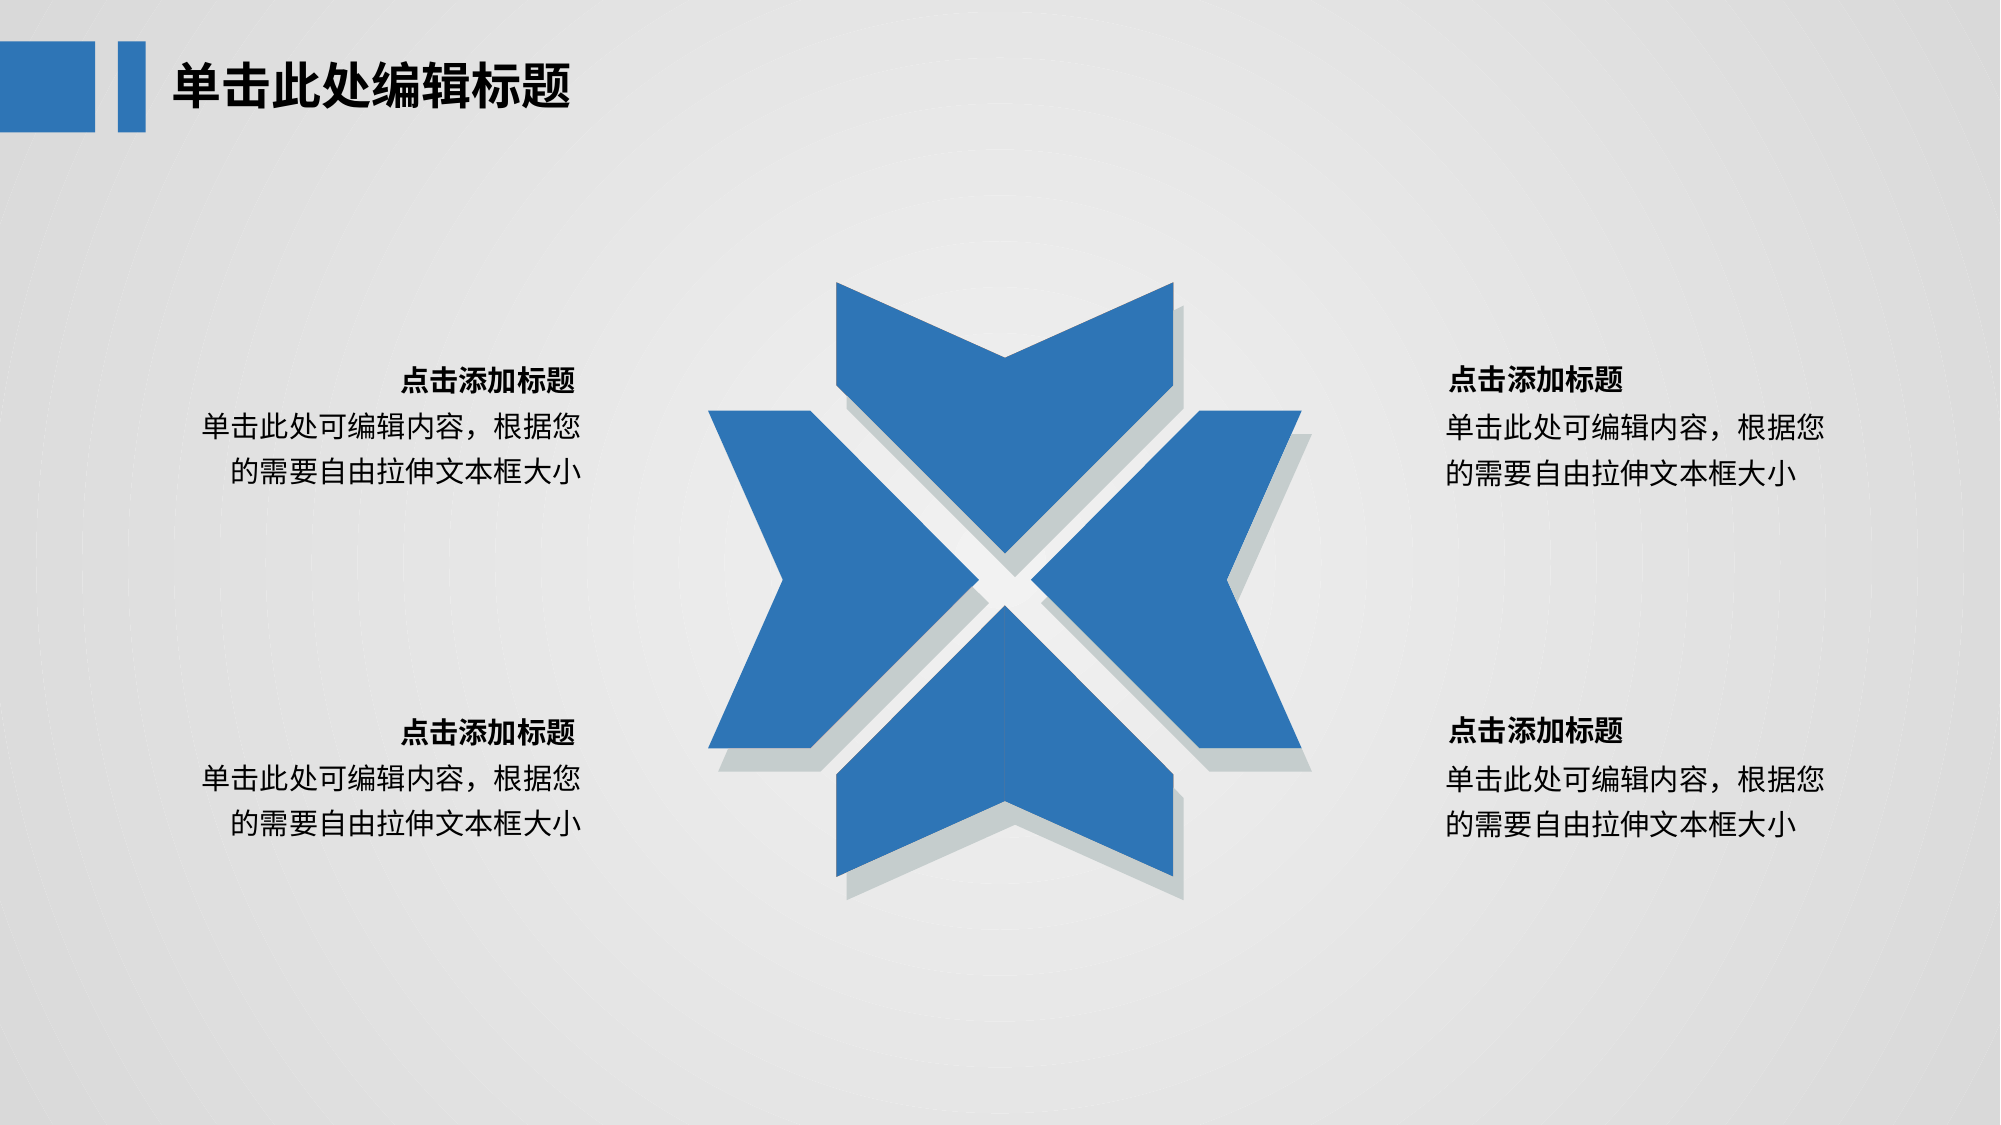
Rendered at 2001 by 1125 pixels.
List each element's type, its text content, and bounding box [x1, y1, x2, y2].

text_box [0, 41, 603, 133]
text_box 点击添加标题 [361, 696, 591, 742]
text_box [708, 410, 979, 579]
text_box 点击添加标题 [1433, 343, 1663, 391]
text_box [718, 587, 989, 772]
text_box [846, 305, 1184, 578]
text_box [1005, 282, 1174, 552]
text_box [836, 282, 1005, 552]
text_box 单击此处可编辑内容，根据您的需要自由拉伸文本框大小 [172, 742, 597, 848]
text_box [1004, 605, 1174, 876]
text_box 单击此处可编辑内容，根据您的需要自由拉伸文本框大小 [1430, 391, 1855, 498]
text_box 点击添加标题 [361, 344, 591, 390]
text_box [1041, 597, 1312, 772]
text_box [836, 606, 1004, 877]
text_box [1031, 580, 1302, 748]
text_box [708, 579, 979, 749]
text_box 点击添加标题 [1433, 694, 1663, 743]
text_box 单击此处可编辑内容，根据您的需要自由拉伸文本框大小 [172, 390, 597, 497]
text_box [846, 787, 1184, 901]
text_box [1227, 434, 1312, 603]
text_box 单击此处可编辑内容，根据您的需要自由拉伸文本框大小 [1430, 743, 1855, 849]
text_box [1030, 410, 1302, 580]
